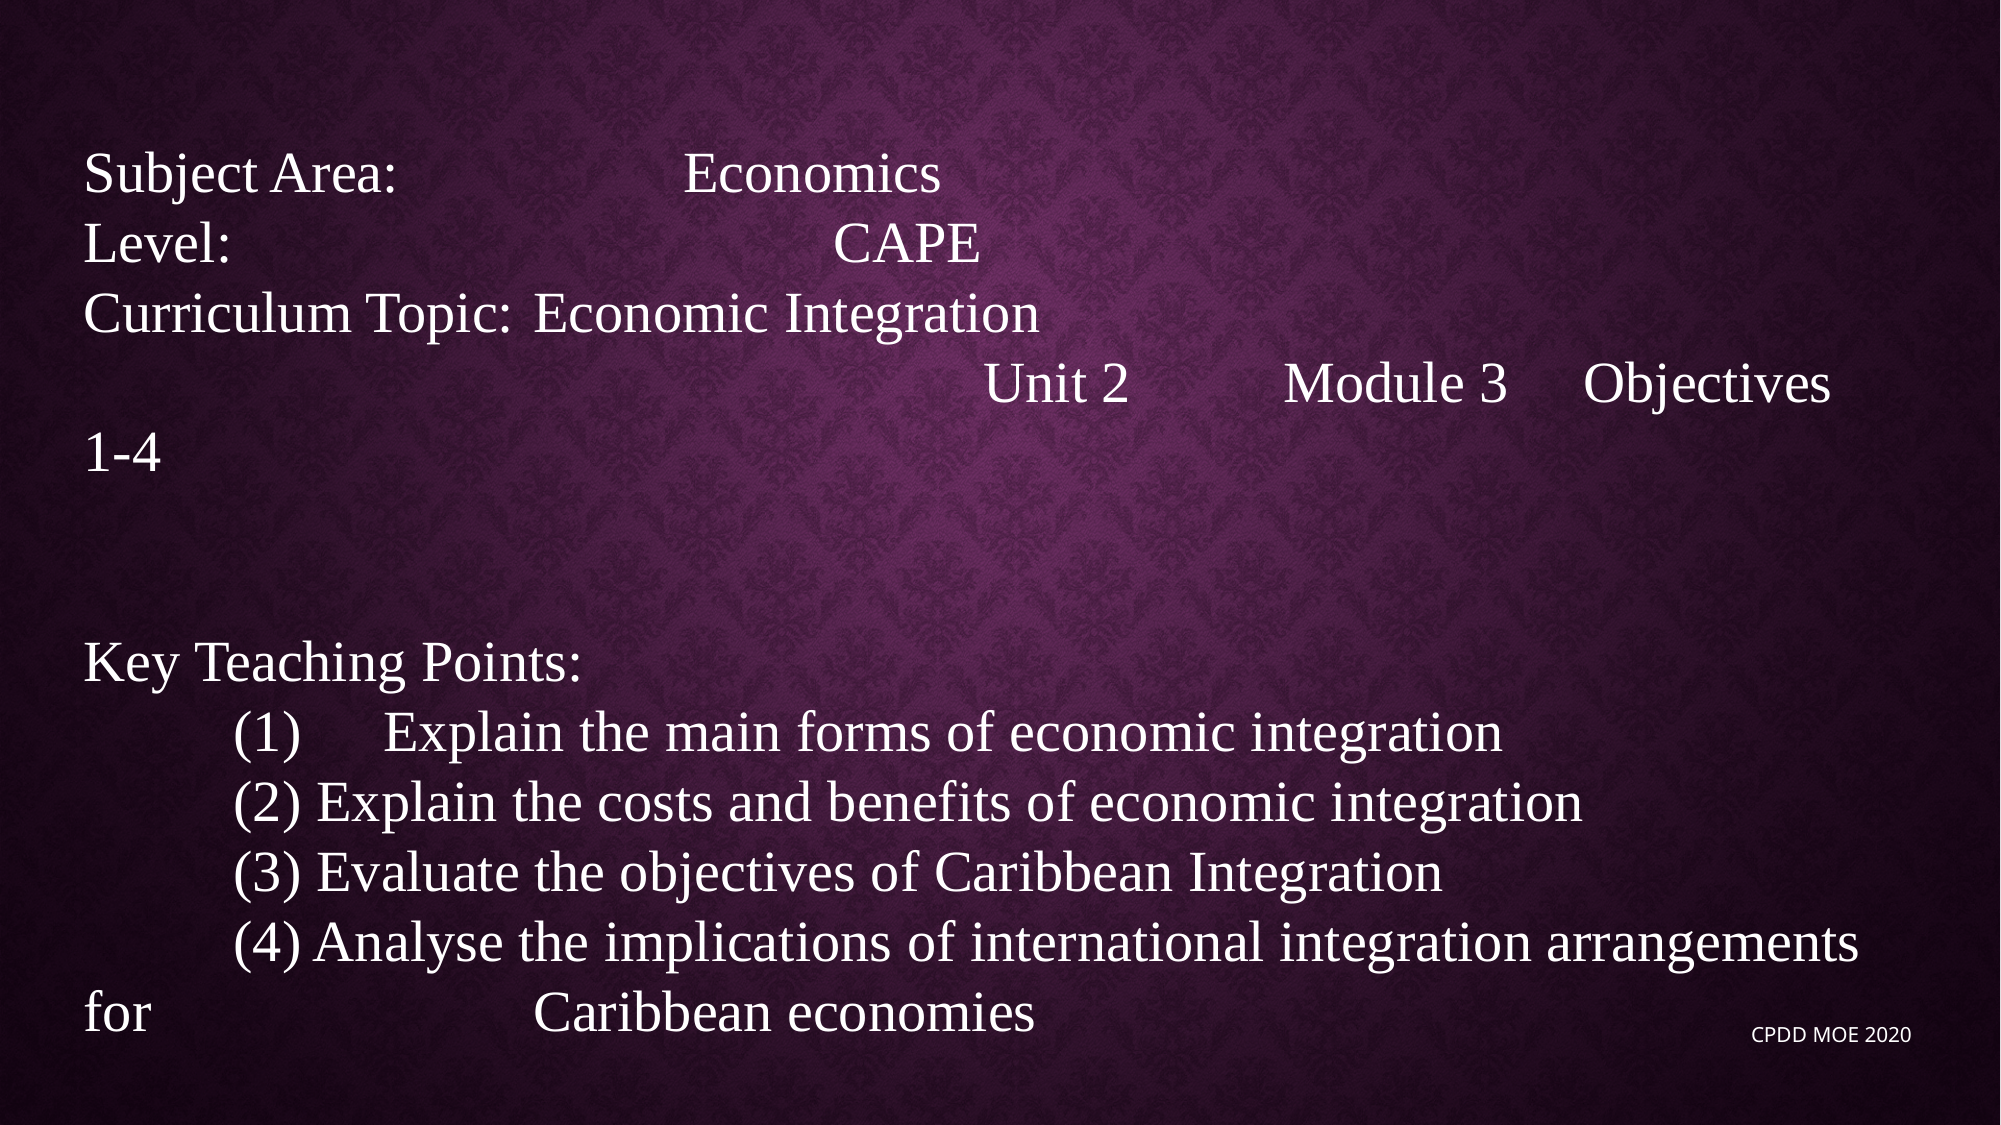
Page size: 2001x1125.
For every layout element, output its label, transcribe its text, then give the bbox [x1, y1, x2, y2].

text_box Subject Area: Economics Level: CAPE Curriculum Topic: Economic Integration Unit 2 Module 3 Objectives 1-4 Key Teaching Points: (1) Explain the main forms of economic integration (2) Explain the costs and benefits of economic integration (3) Evaluate the objectives of Caribbean Integration (4) Analyse the implications of international integration arrangements for Caribbean economies [68, 126, 1905, 1051]
footer CPDD MOE 2020 [1735, 989, 1968, 1080]
